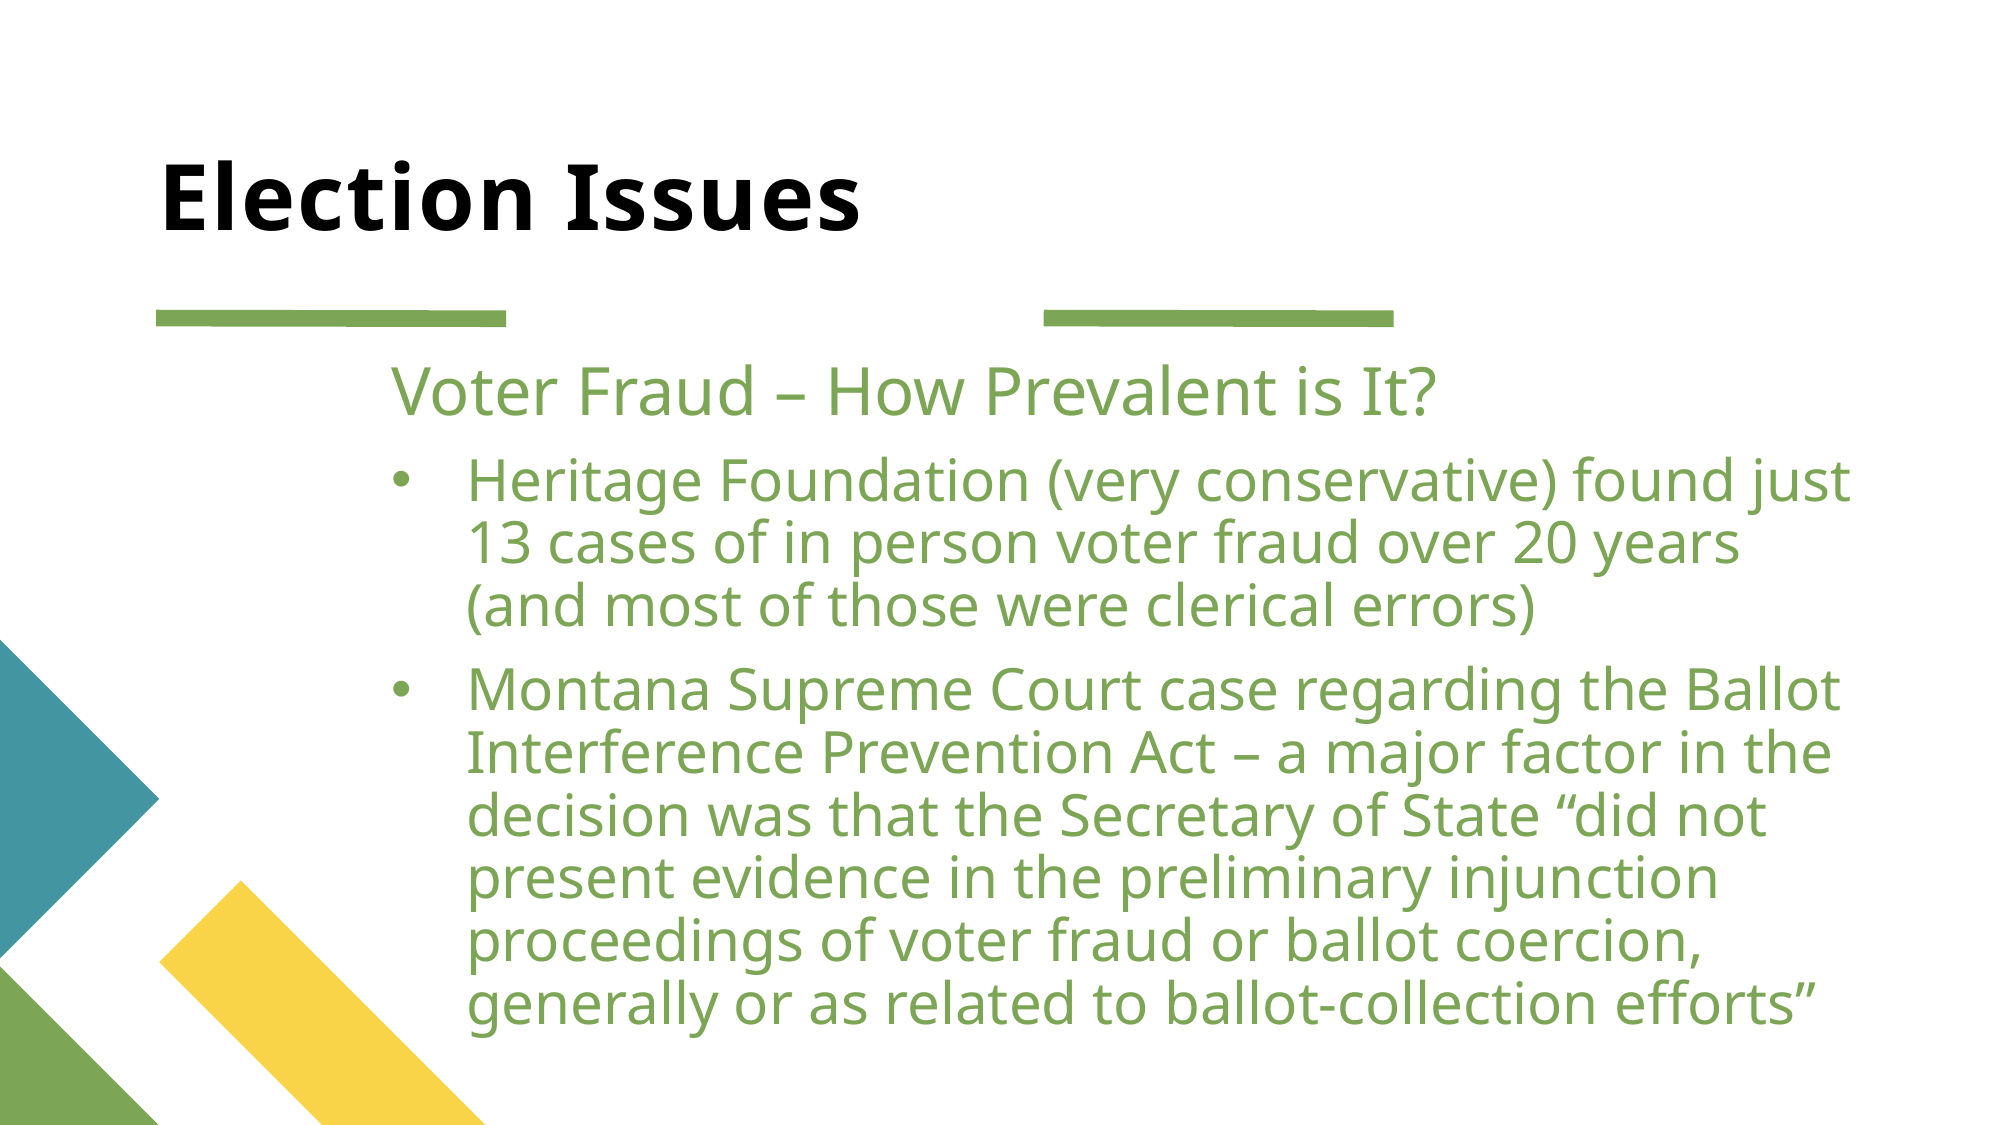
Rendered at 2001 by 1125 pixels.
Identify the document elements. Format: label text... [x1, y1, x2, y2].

title Election Issues [158, 144, 1550, 250]
list Voter Fraud – How Prevalent is It? Heritage Foundation (very conservative) found just 13 cases of in person voter fraud over 20 years (and most of those were clerical errors) Montana Supreme Court case regarding the Ballot Interference Prevention Act – a major factor in the decision was that the Secretary of State “did not present evidence in the preliminary injunction proceedings of voter fraud or ballot coercion, generally or as related to ballot-collection efforts” [390, 357, 1856, 1087]
